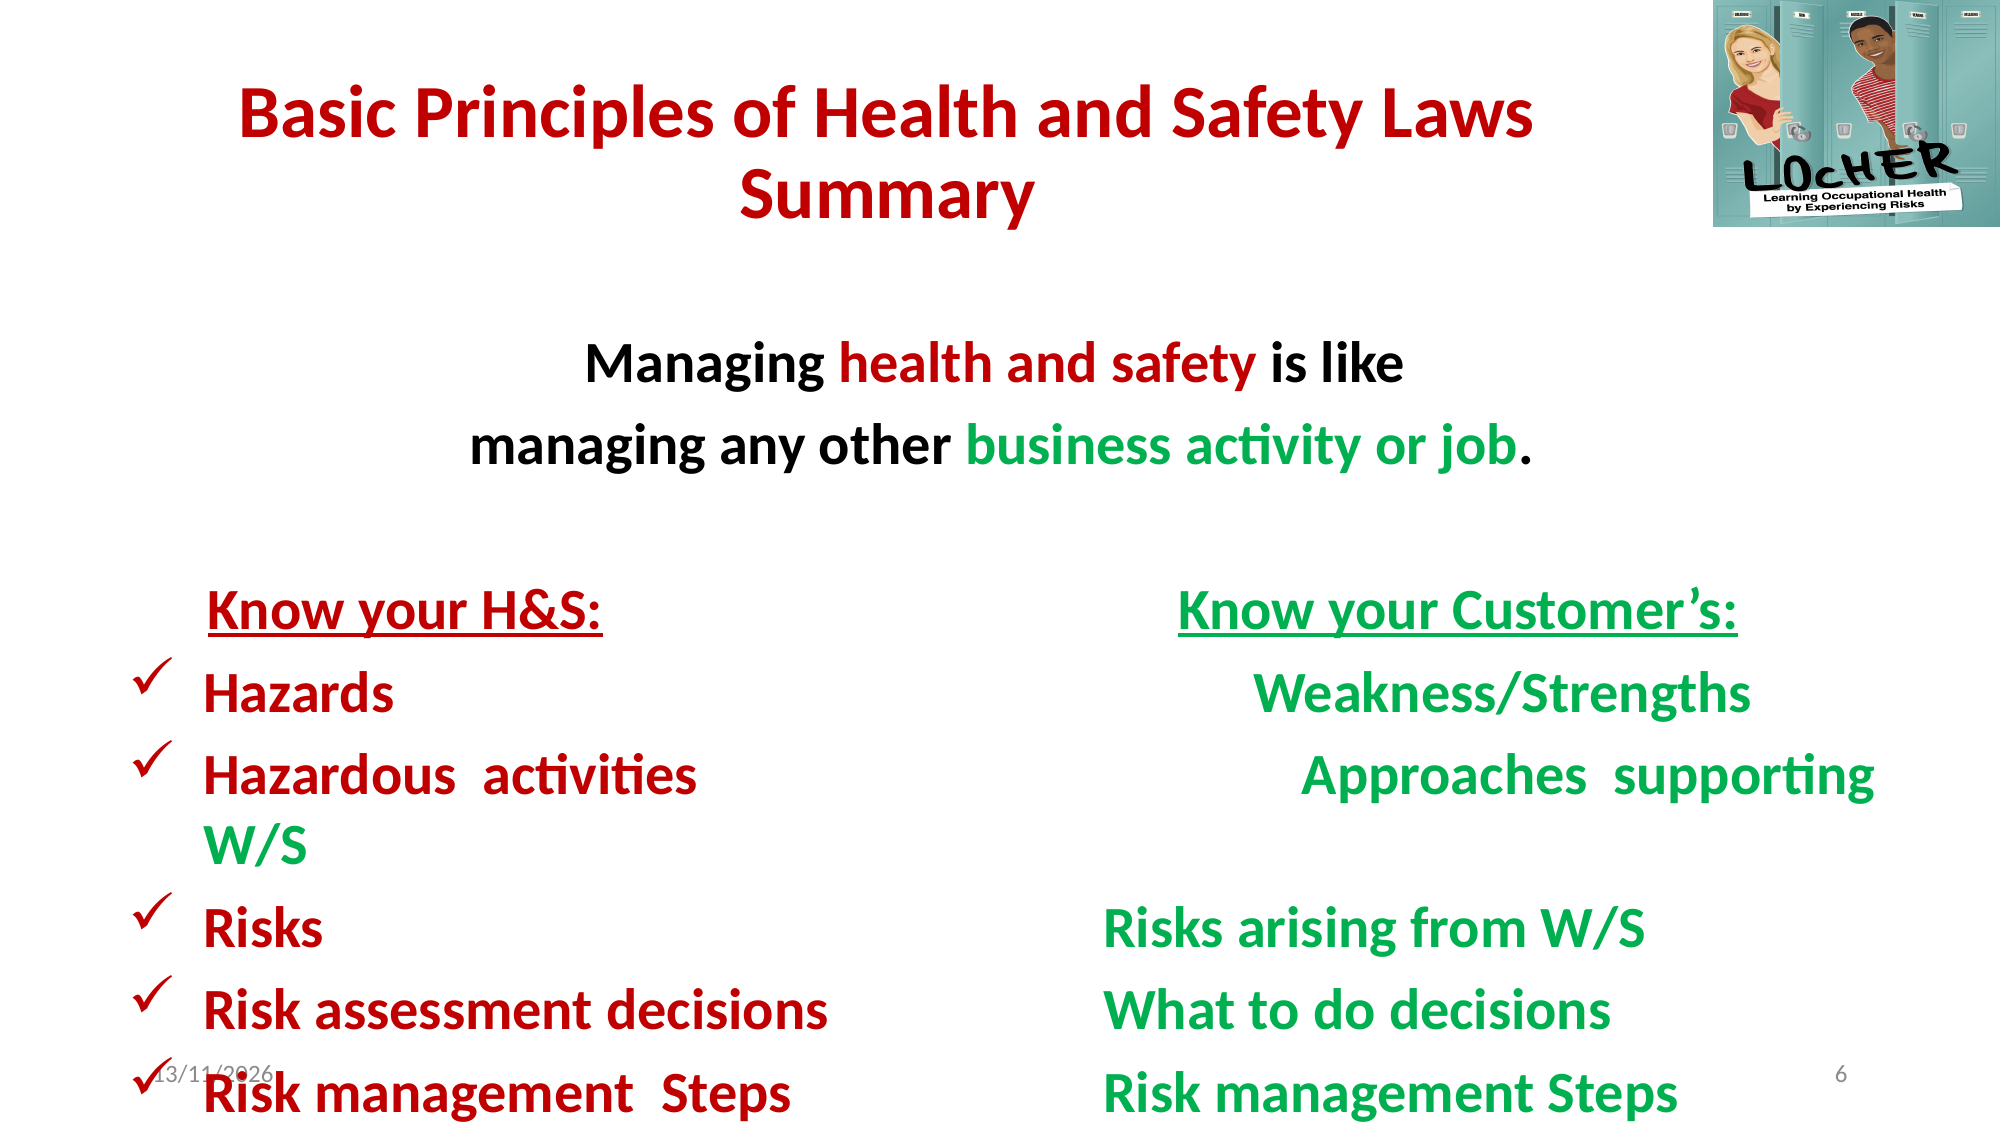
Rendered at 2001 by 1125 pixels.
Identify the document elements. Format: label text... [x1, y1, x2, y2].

slide_number 6 [1412, 1042, 1863, 1103]
picture [1713, 0, 2000, 227]
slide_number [137, 1042, 588, 1103]
text_box Managing health and safety is like managing any other business activity or job. Know your H&S: Know your Customer’s: Hazards Weakness/Strengths Hazardous activities Approaches supporting W/S Risks Risks arising from W/S Risk assessment decisions What to do decisions Risk management Steps Risk management Steps [113, 316, 1890, 1125]
title Basic Principles of Health and Safety Laws Summary [137, 25, 1638, 243]
